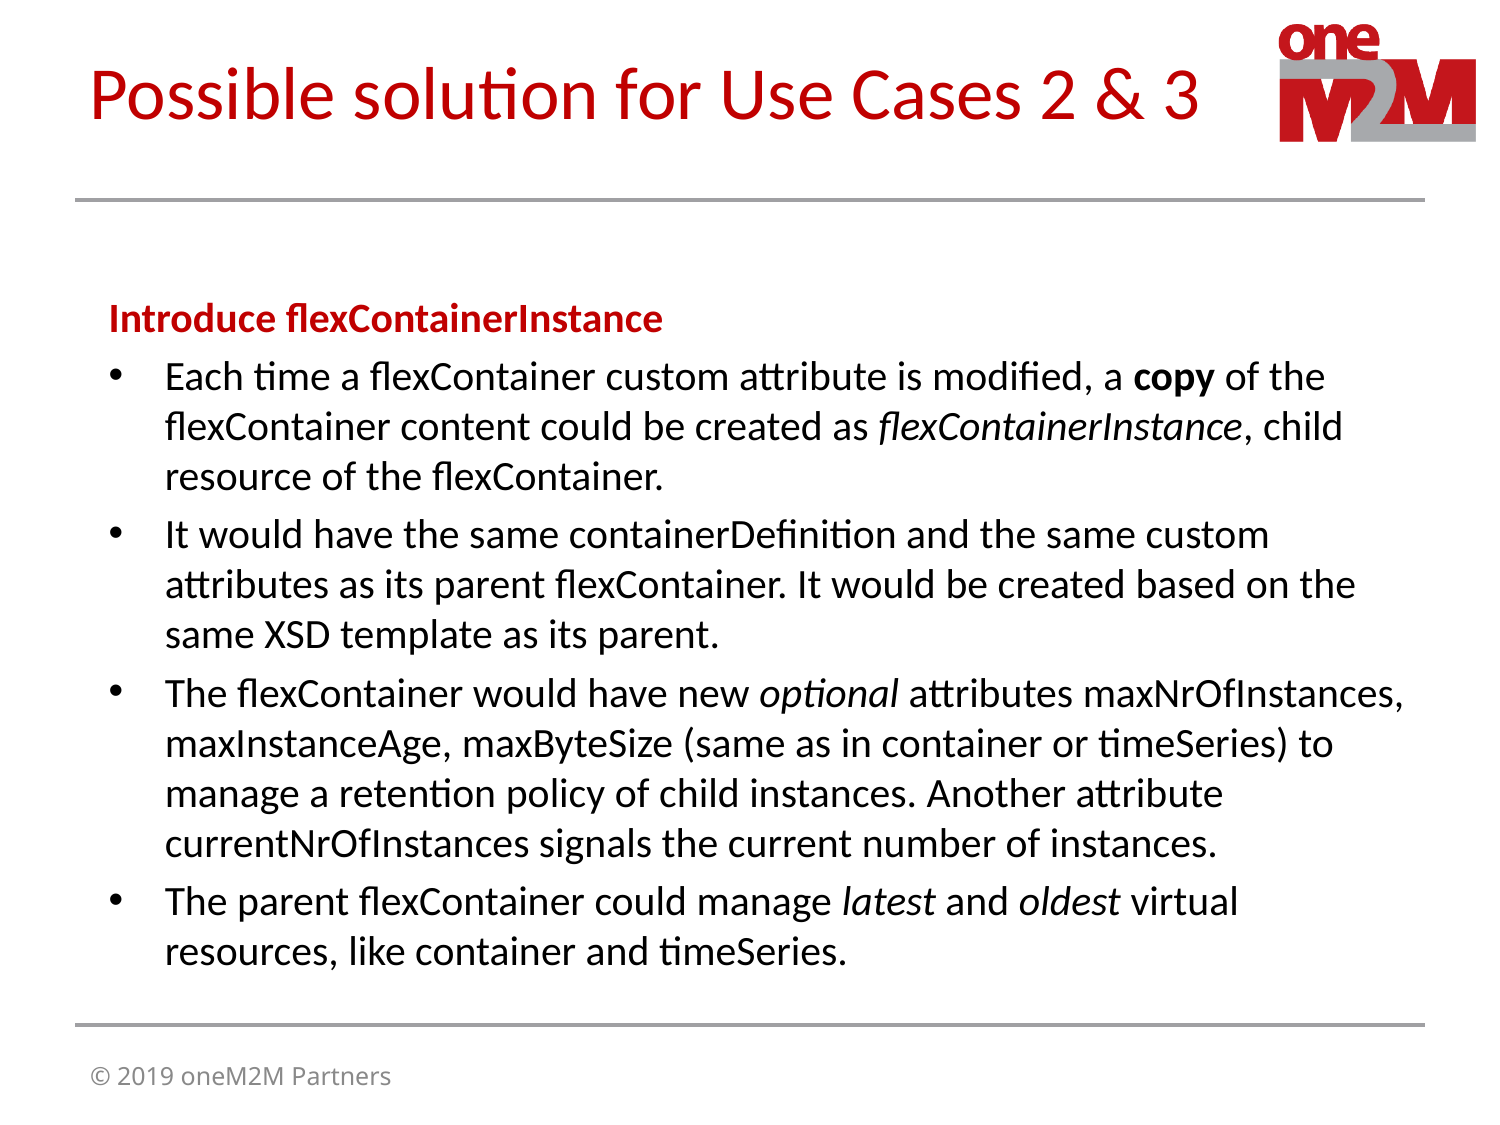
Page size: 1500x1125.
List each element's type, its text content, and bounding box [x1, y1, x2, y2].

picture [1254, 0, 1500, 168]
slide_number © 2019 oneM2M Partners [75, 1025, 1425, 1125]
list Introduce flexContainerInstance Each time a flexContainer custom attribute is modified, a copy of the flexContainer content could be created as flexContainerInstance, child resource of the flexContainer. It would have the same containerDefinition and the same custom attributes as its parent flexContainer. It would be created based on the same XSD template as its parent. The flexContainer would have new optional attributes maxNrOfInstances, maxInstanceAge, maxByteSize (same as in container or timeSeries) to manage a retention policy of child instances. Another attribute currentNrOfInstances signals the current number of instances. The parent flexContainer could manage latest and oldest virtual resources, like container and timeSeries. [75, 224, 1425, 1000]
title Possible solution for Use Cases 2 & 3 [75, 37, 1425, 224]
